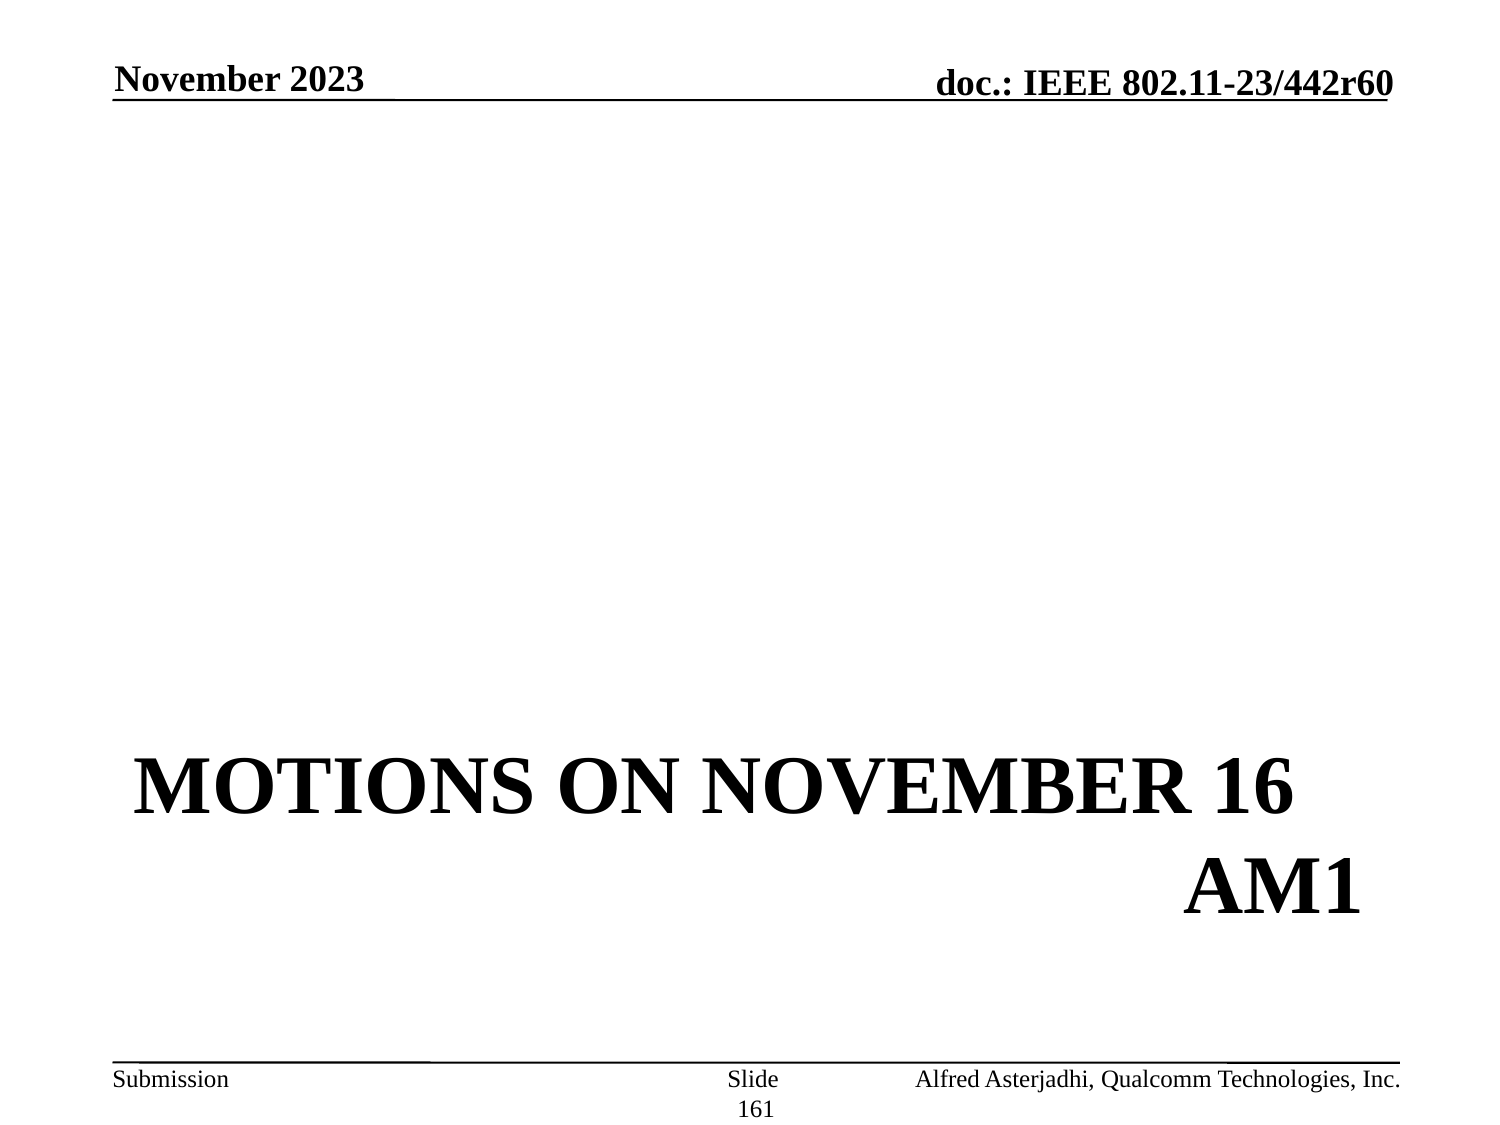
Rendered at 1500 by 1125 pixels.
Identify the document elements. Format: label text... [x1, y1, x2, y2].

slide_number Slide 161 [712, 1061, 800, 1123]
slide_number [114, 54, 423, 100]
footer Alfred Asterjadhi, Qualcomm Technologies, Inc. [878, 1061, 1402, 1093]
title Motions on November 16 AM1 [118, 722, 1394, 947]
